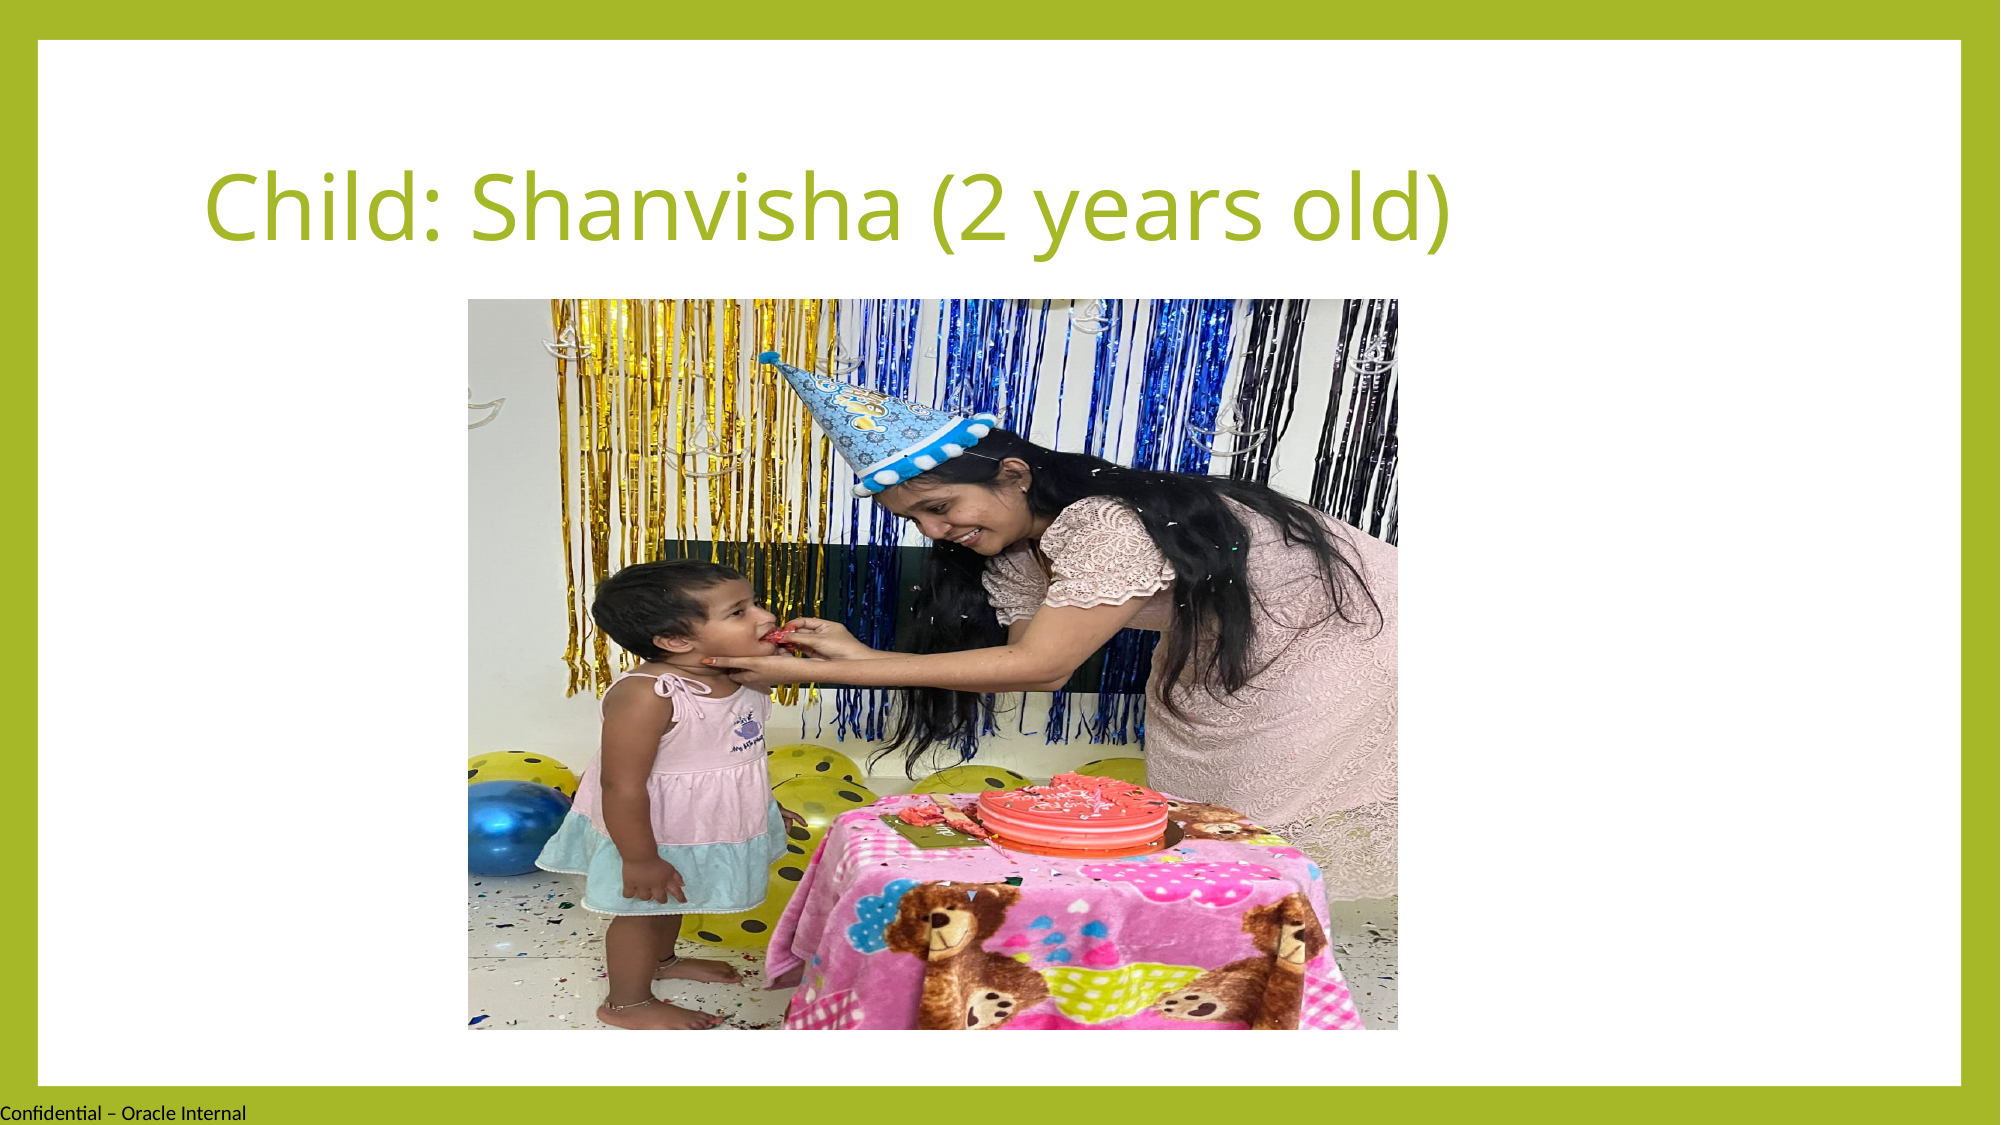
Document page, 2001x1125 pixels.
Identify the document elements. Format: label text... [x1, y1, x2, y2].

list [468, 299, 1398, 1030]
title Child: Shanvisha (2 years old) [187, 99, 1808, 323]
